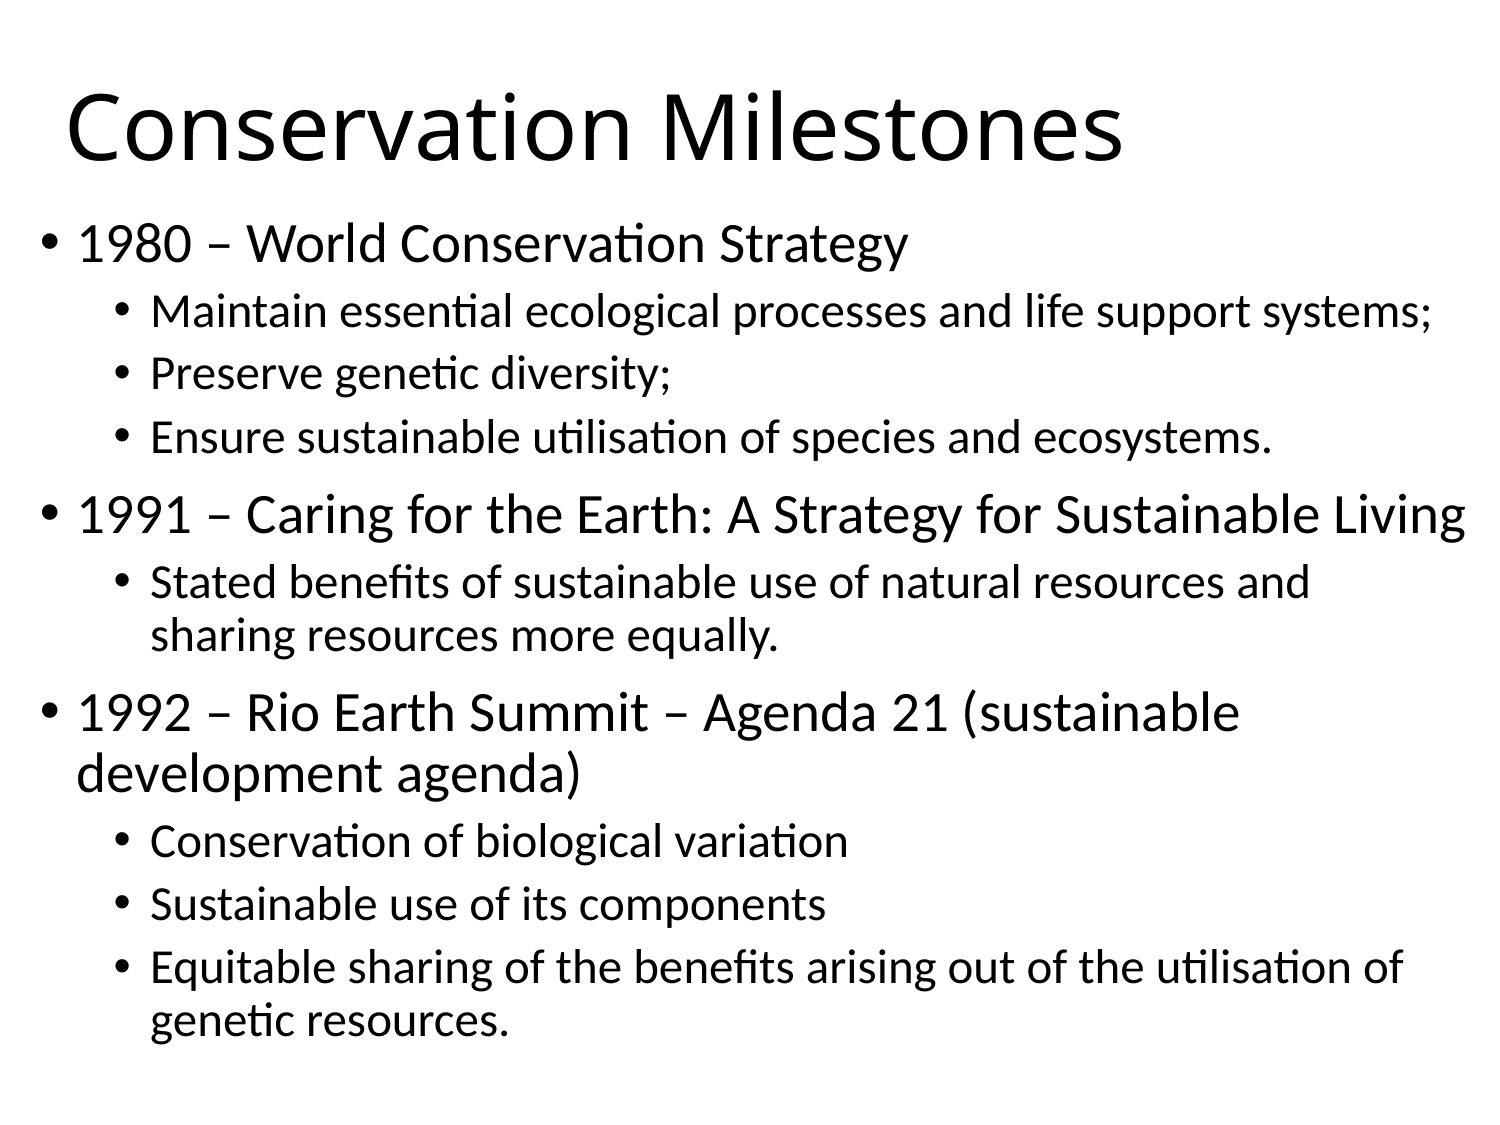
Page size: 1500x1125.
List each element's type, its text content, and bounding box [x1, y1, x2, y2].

title Conservation Milestones [49, 21, 1343, 205]
list 1980 – World Conservation Strategy Maintain essential ecological processes and life support systems; Preserve genetic diversity; Ensure sustainable utilisation of species and ecosystems. 1991 – Caring for the Earth: A Strategy for Sustainable Living Stated benefits of sustainable use of natural resources and sharing resources more equally. 1992 – Rio Earth Summit – Agenda 21 (sustainable development agenda) Conservation of biological variation Sustainable use of its components Equitable sharing of the benefits arising out of the utilisation of genetic resources. [25, 205, 1482, 1106]
